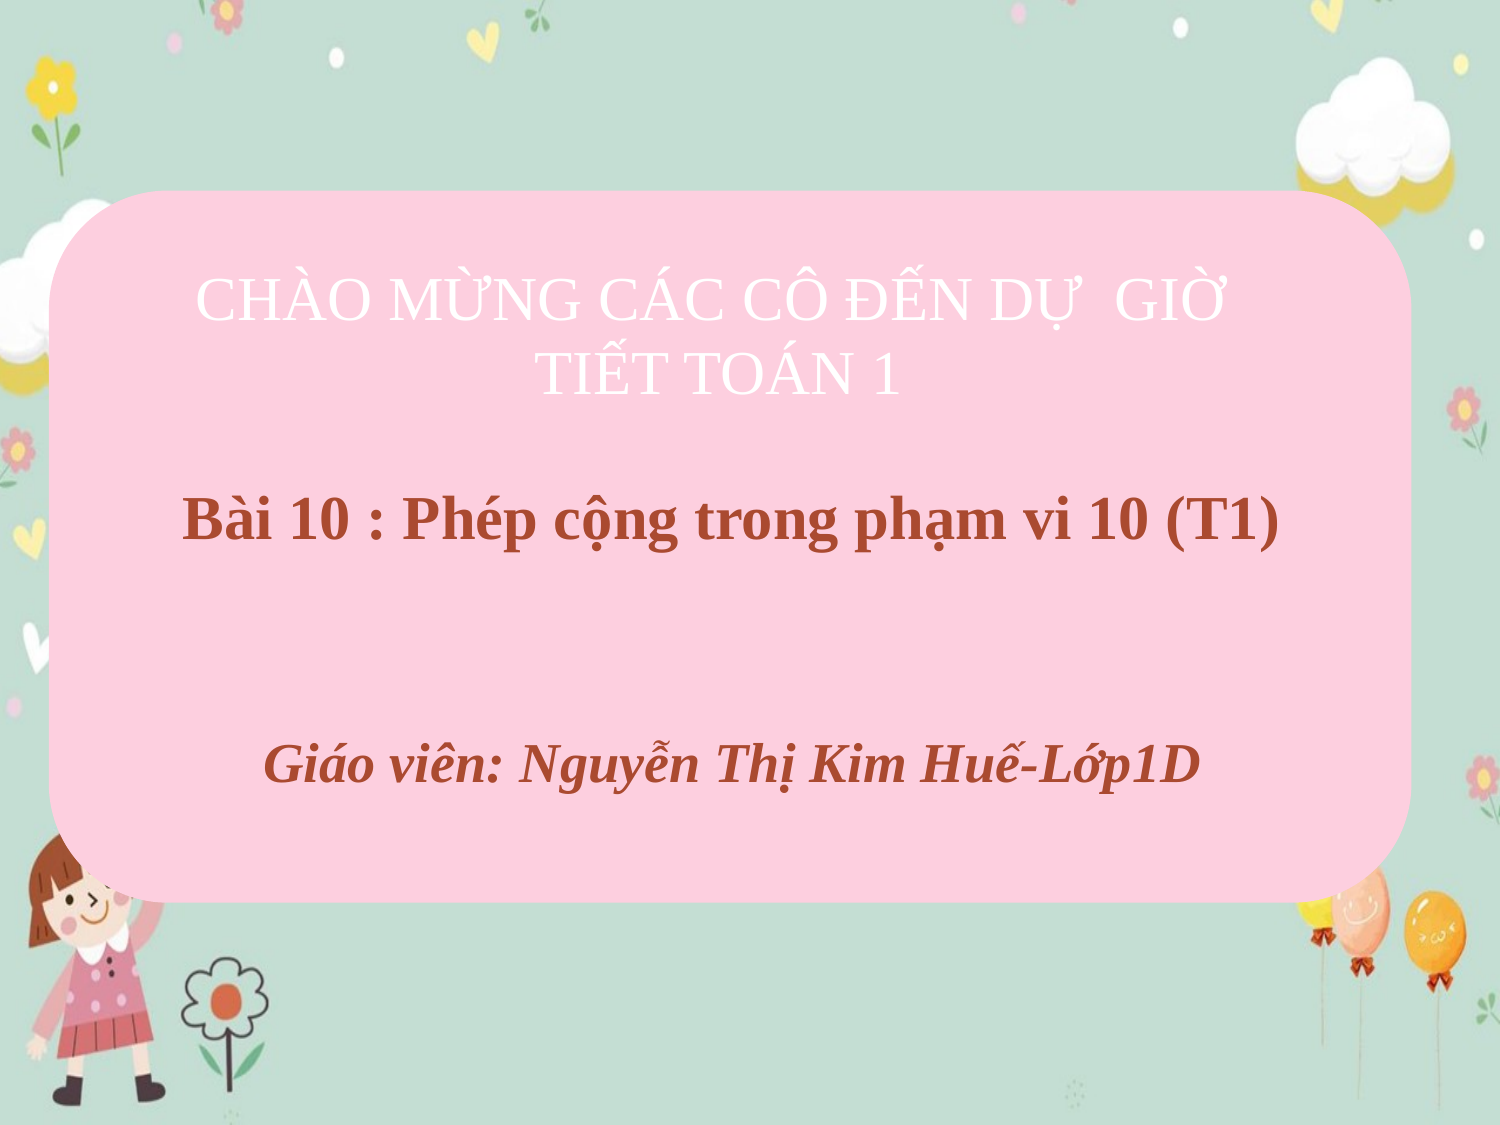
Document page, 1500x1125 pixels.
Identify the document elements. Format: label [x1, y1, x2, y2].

text_box [48, 190, 1412, 903]
picture [0, 0, 1500, 1125]
